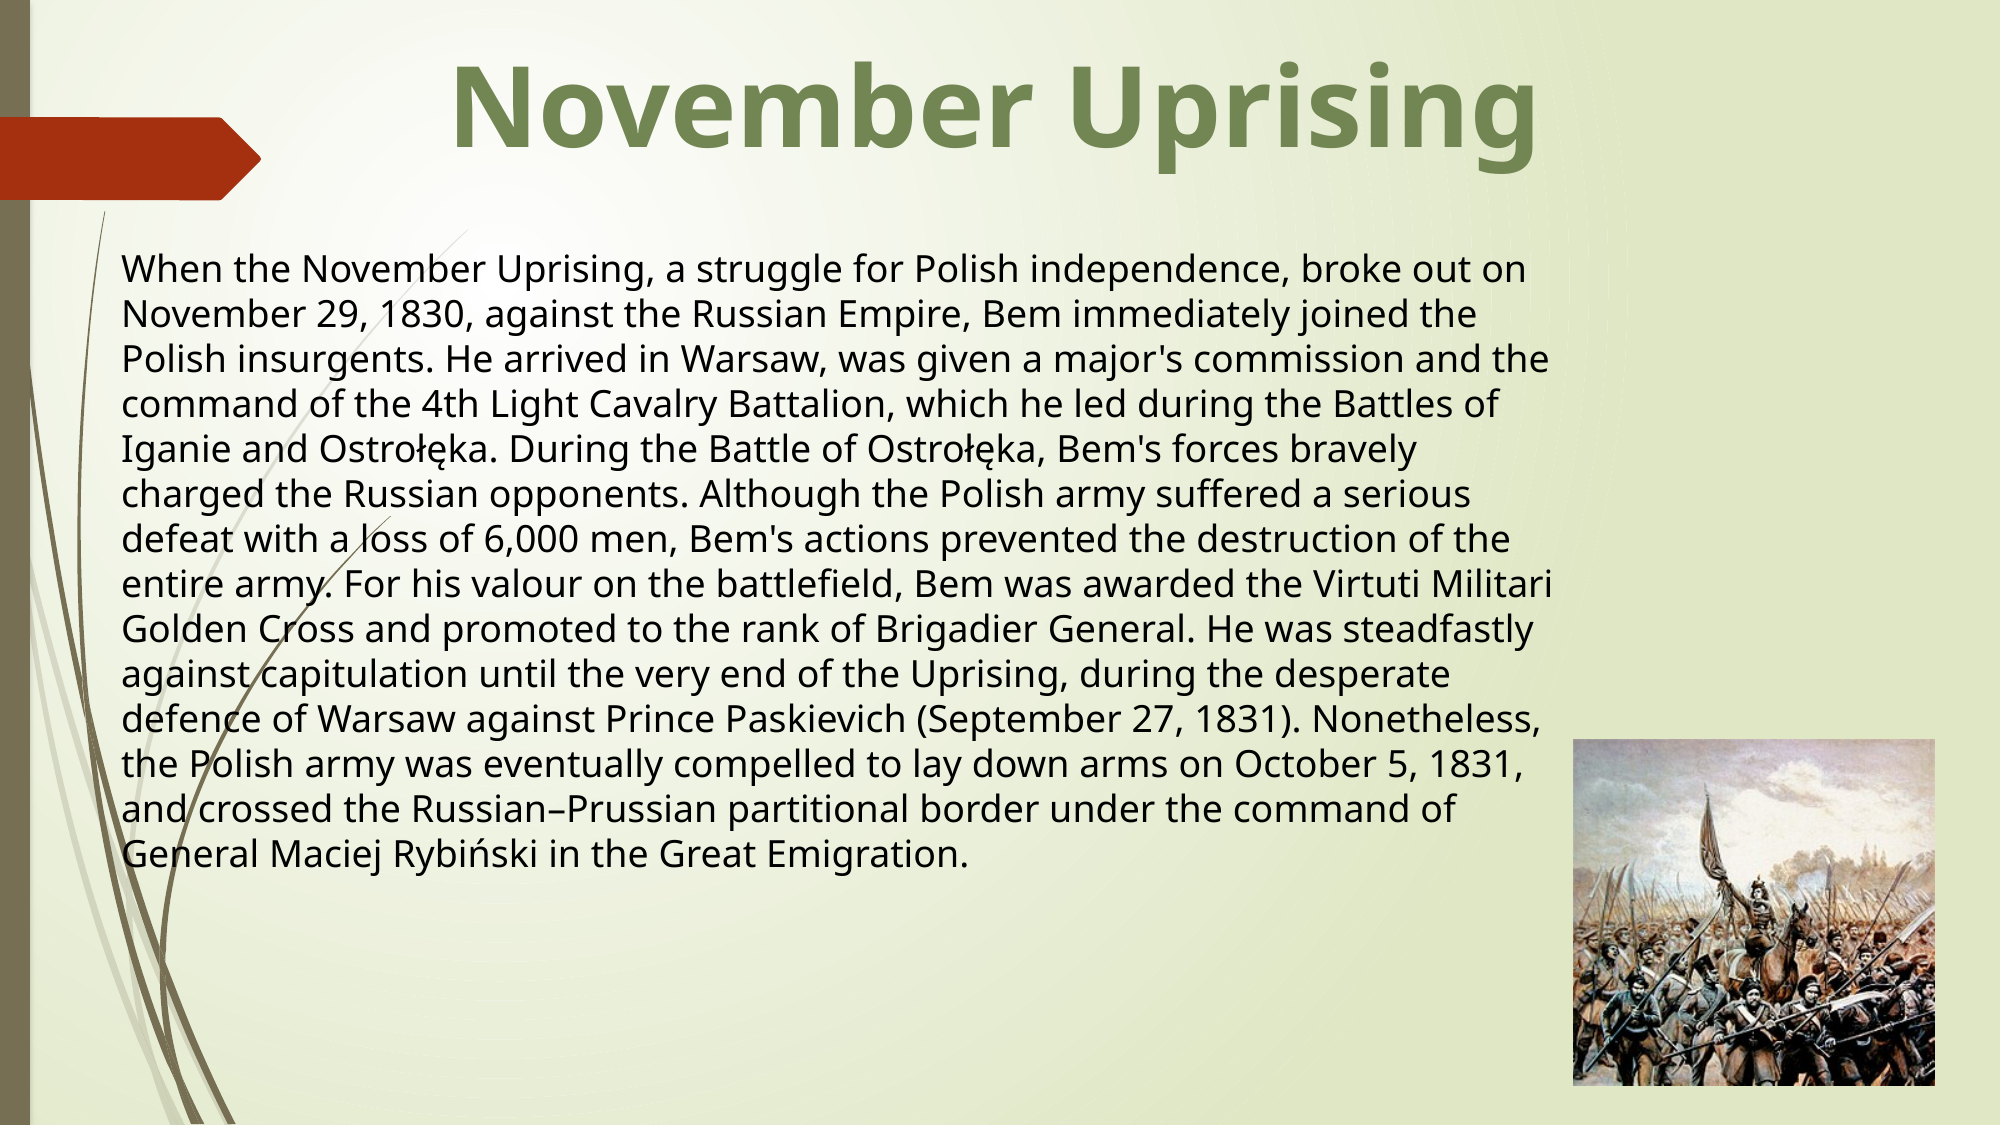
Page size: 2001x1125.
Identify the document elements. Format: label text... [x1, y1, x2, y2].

text_box When the November Uprising, a struggle for Polish independence, broke out on November 29, 1830, against the Russian Empire, Bem immediately joined the Polish insurgents. He arrived in Warsaw, was given a major's commission and the command of the 4th Light Cavalry Battalion, which he led during the Battles of Iganie and Ostrołęka. During the Battle of Ostrołęka, Bem's forces bravely charged the Russian opponents. Although the Polish army suffered a serious defeat with a loss of 6,000 men, Bem's actions prevented the destruction of the entire army. For his valour on the battlefield, Bem was awarded the Virtuti Militari Golden Cross and promoted to the rank of Brigadier General. He was steadfastly against capitulation until the very end of the Uprising, during the desperate defence of Warsaw against Prince Paskievich (September 27, 1831). Nonetheless, the Polish army was eventually compelled to lay down arms on October 5, 1831, and crossed the Russian–Prussian partitional border under the command of General Maciej Rybiński in the Great Emigration. [106, 238, 1574, 973]
text_box November Uprising [432, 27, 1557, 178]
picture [1573, 738, 1935, 1086]
